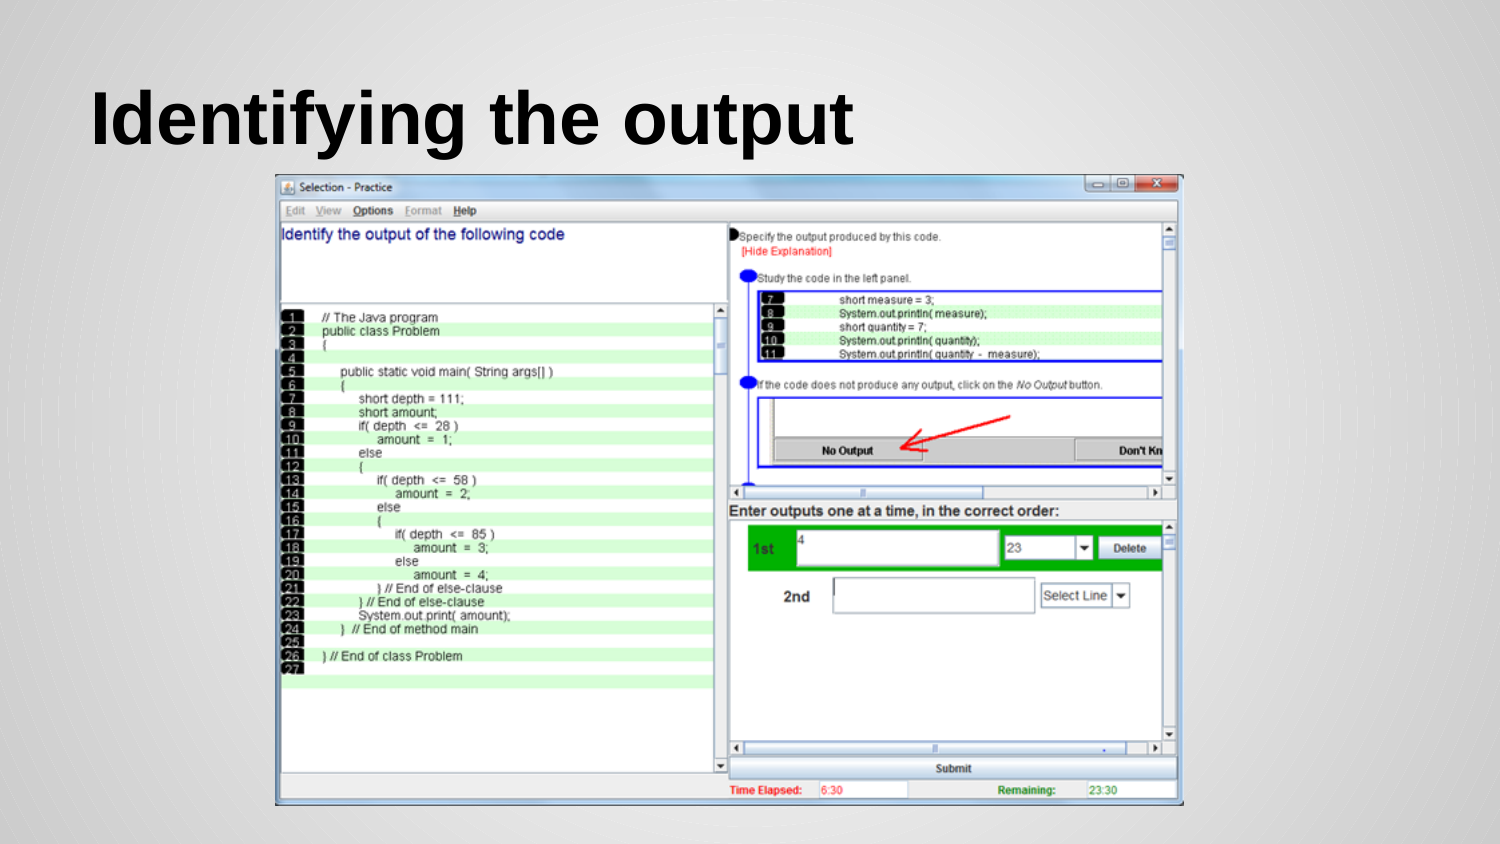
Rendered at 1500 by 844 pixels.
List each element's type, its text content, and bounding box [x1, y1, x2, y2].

picture [274, 174, 1185, 806]
title Identifying the output [75, 33, 1425, 175]
